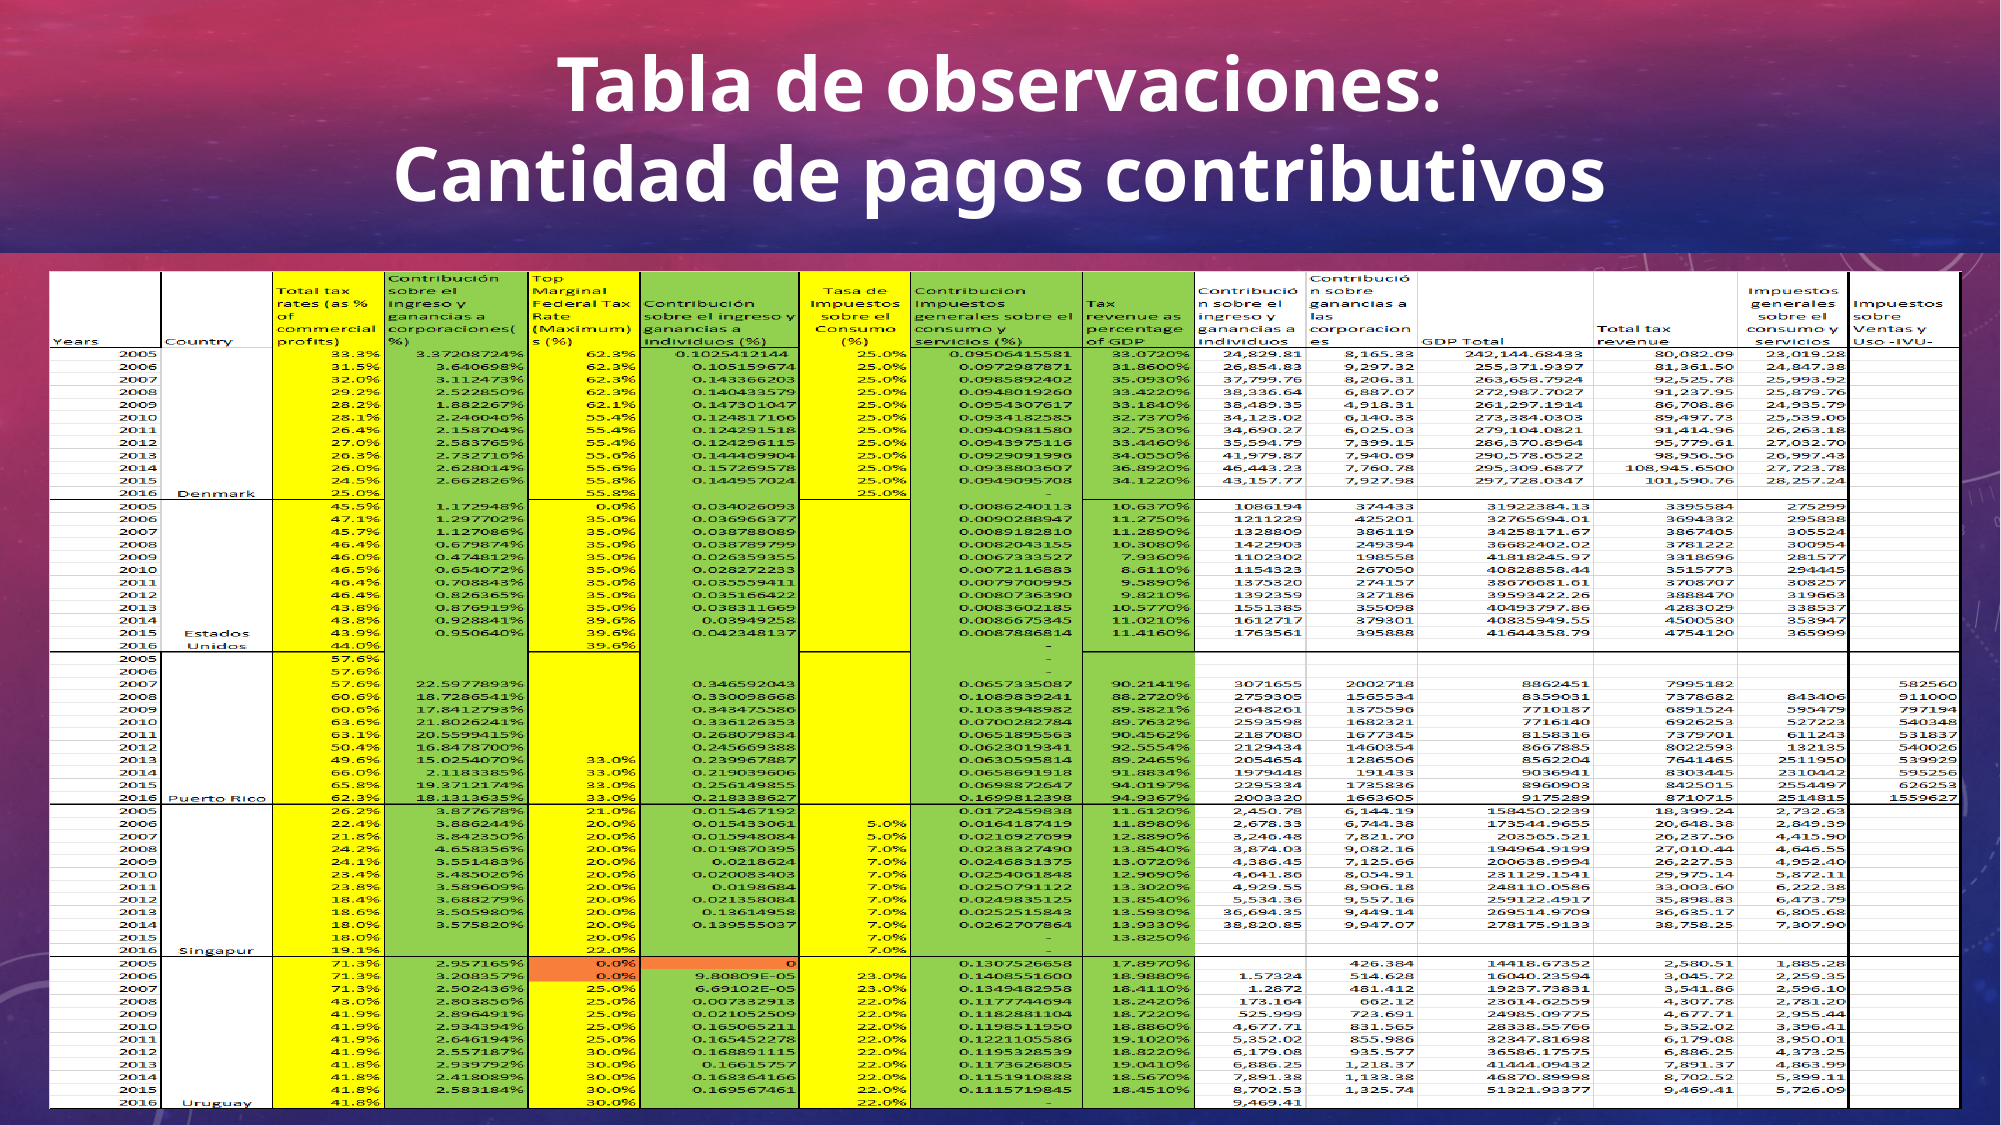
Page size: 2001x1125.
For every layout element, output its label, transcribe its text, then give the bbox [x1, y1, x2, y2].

text_box Tabla de observaciones: Cantidad de pagos contributivos [0, 0, 2000, 253]
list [49, 270, 1962, 1109]
picture [0, 0, 2001, 1125]
